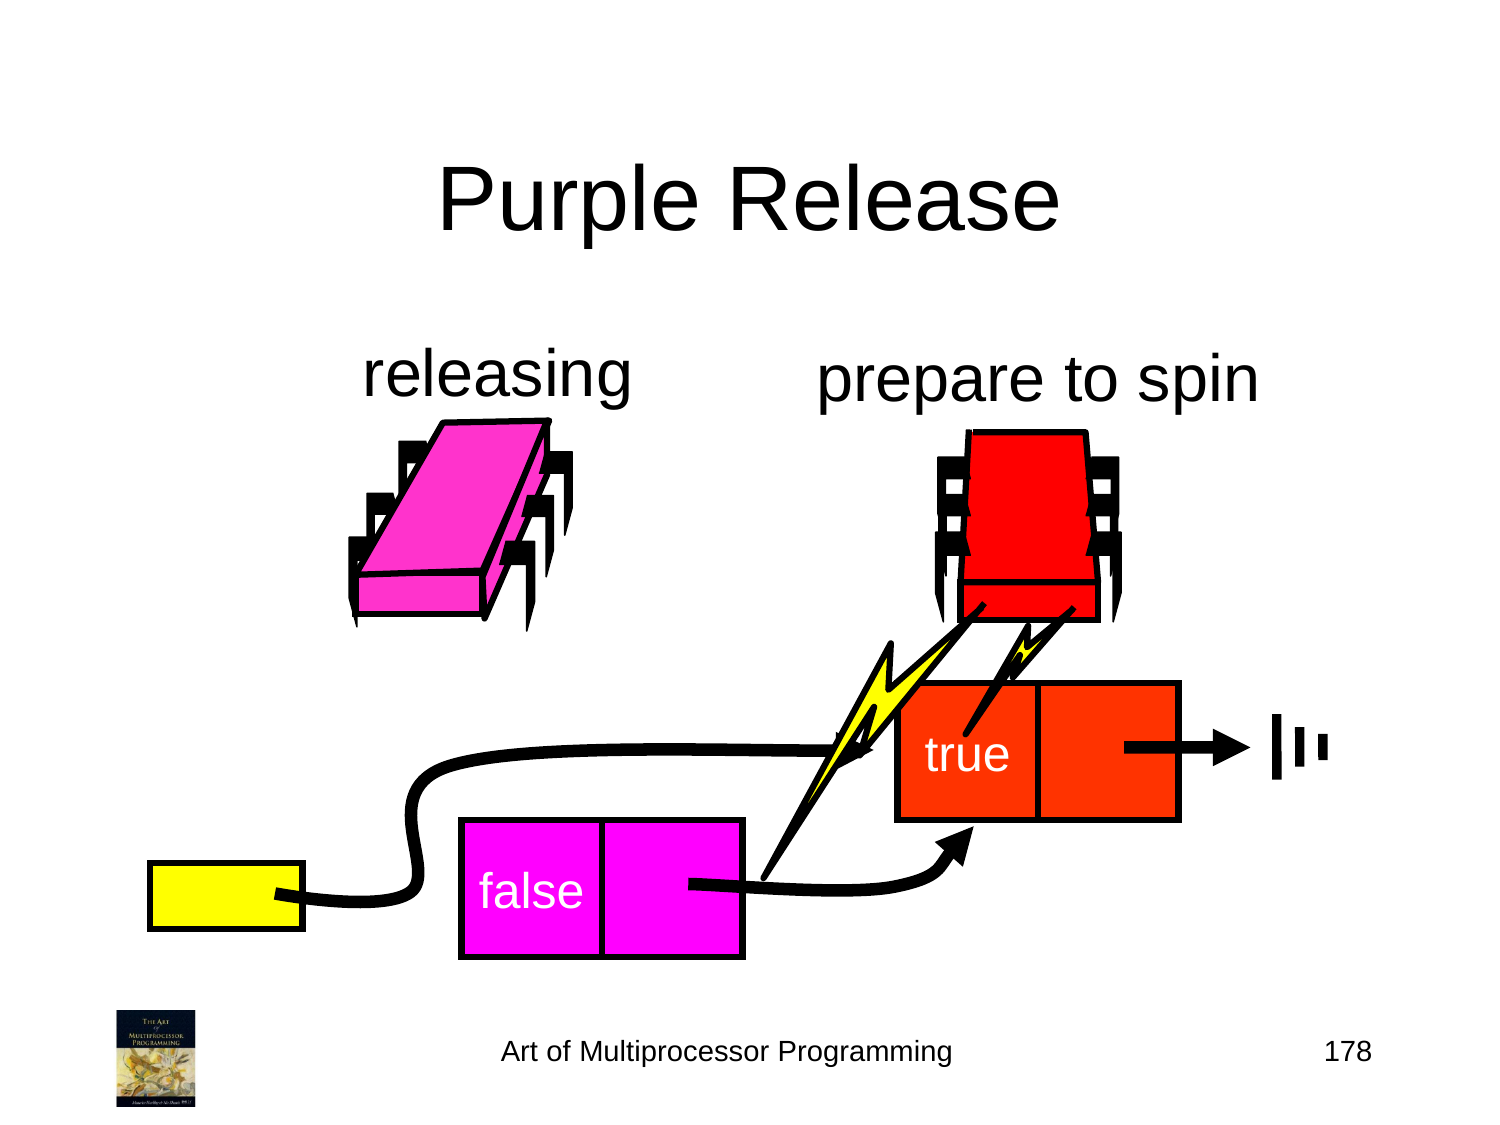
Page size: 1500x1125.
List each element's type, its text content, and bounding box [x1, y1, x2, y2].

text_box false [461, 819, 602, 957]
text_box prepare to spin [801, 327, 1276, 423]
text_box true [897, 683, 1038, 820]
footer Art of Multiprocessor Programming [433, 1024, 1022, 1101]
text_box [149, 863, 303, 929]
text_box [1124, 741, 1251, 754]
text_box [965, 630, 1055, 735]
text_box [842, 750, 860, 758]
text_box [935, 429, 1122, 623]
text_box [602, 819, 743, 957]
text_box [763, 630, 963, 879]
title Purple Release [112, 99, 1388, 288]
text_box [1276, 713, 1324, 780]
text_box [861, 747, 874, 757]
text_box [1038, 683, 1179, 821]
text_box [688, 826, 974, 891]
slide_number 178 [1074, 1024, 1388, 1101]
picture [107, 1010, 204, 1107]
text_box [343, 322, 653, 632]
text_box [274, 749, 832, 903]
